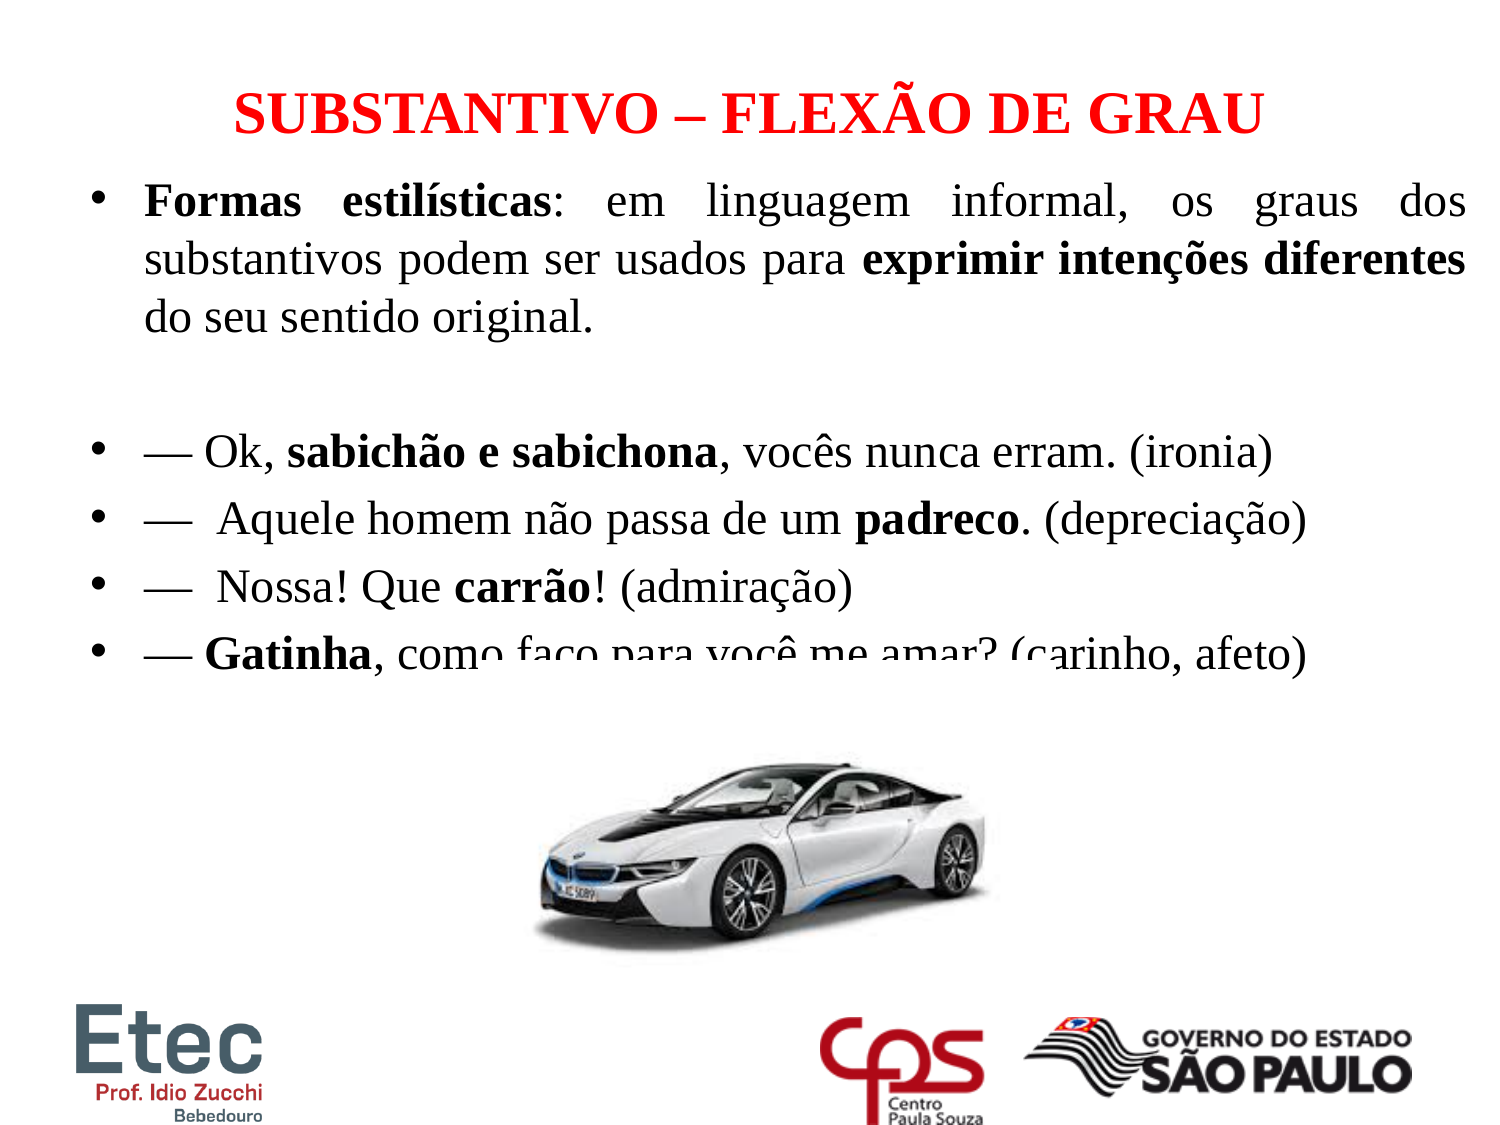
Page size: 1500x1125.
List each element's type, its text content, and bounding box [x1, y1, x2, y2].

list Formas estilísticas: em linguagem informal, os graus dos substantivos podem ser usados para exprimir intenções diferentes do seu sentido original. — Ok, sabichão e sabichona, vocês nunca erram. (ironia) — Aquele homem não passa de um padreco. (depreciação) — Nossa! Que carrão! (admiração) — Gatinha, como faço para você me amar? (carinho, afeto) [75, 160, 1483, 1018]
picture [76, 1004, 262, 1122]
title SUBSTANTIVO – FLEXÃO DE GRAU [75, 45, 1425, 160]
picture [820, 1016, 1412, 1125]
text_box [708, 102, 792, 133]
picture [478, 660, 1056, 981]
text_box [734, 165, 766, 286]
